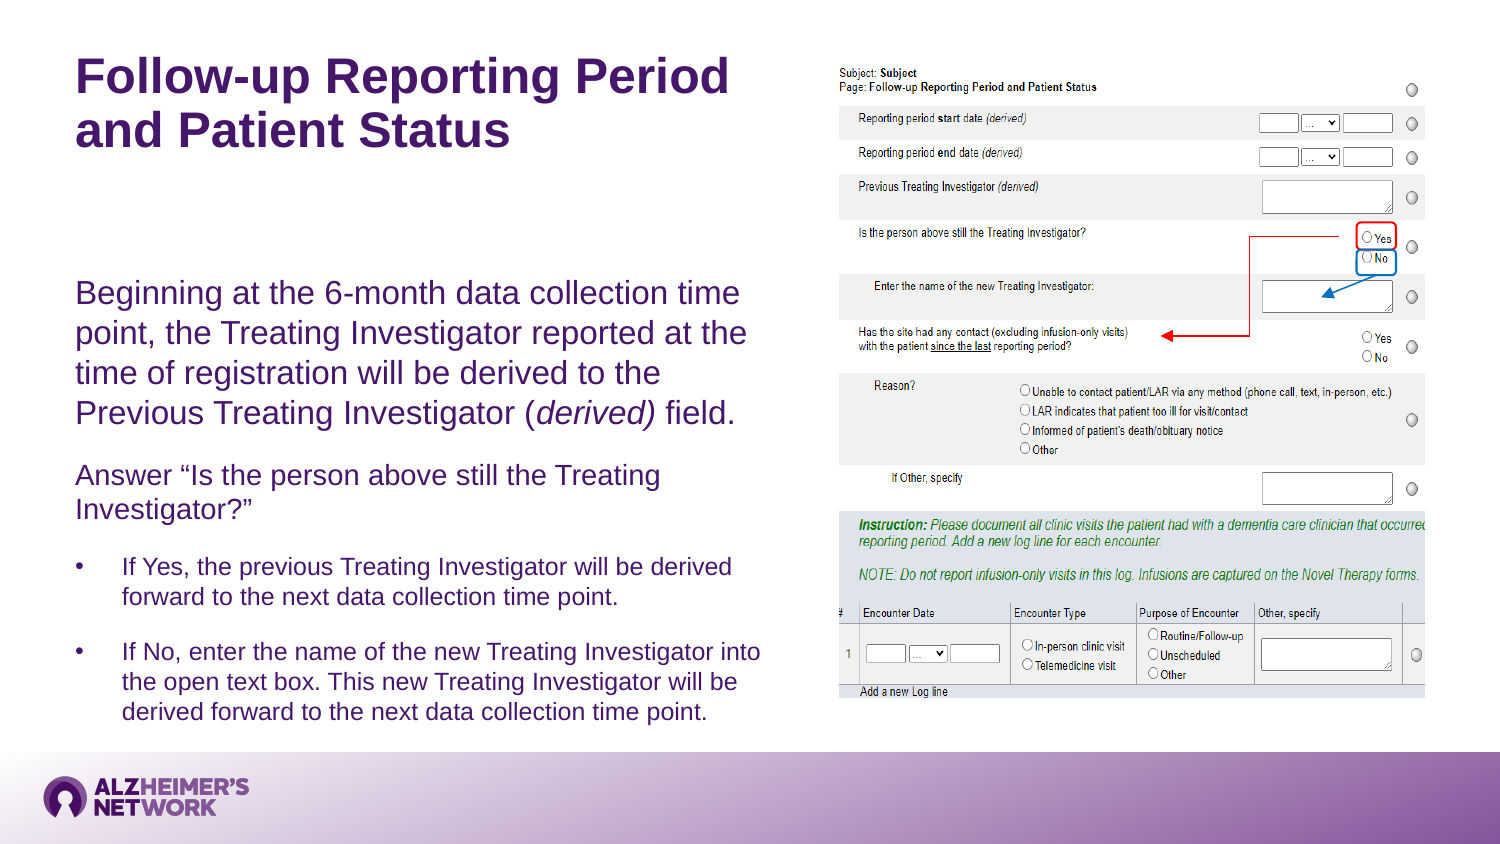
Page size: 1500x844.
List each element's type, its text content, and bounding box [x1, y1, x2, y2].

list Beginning at the 6-month data collection time point, the Treating Investigator reported at the time of registration will be derived to the Previous Treating Investigator (derived) field. Answer “Is the person above still the Treating Investigator?” If Yes, the previous Treating Investigator will be derived forward to the next data collection time point. If No, enter the name of the new Treating Investigator into the open text box. This new Treating Investigator will be derived forward to the next data collection time point. [75, 271, 800, 732]
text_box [1160, 236, 1339, 336]
picture [35, 768, 258, 829]
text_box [1339, 275, 1377, 298]
picture [829, 50, 1425, 712]
list Follow-up Reporting Period and Patient Status [75, 50, 800, 250]
